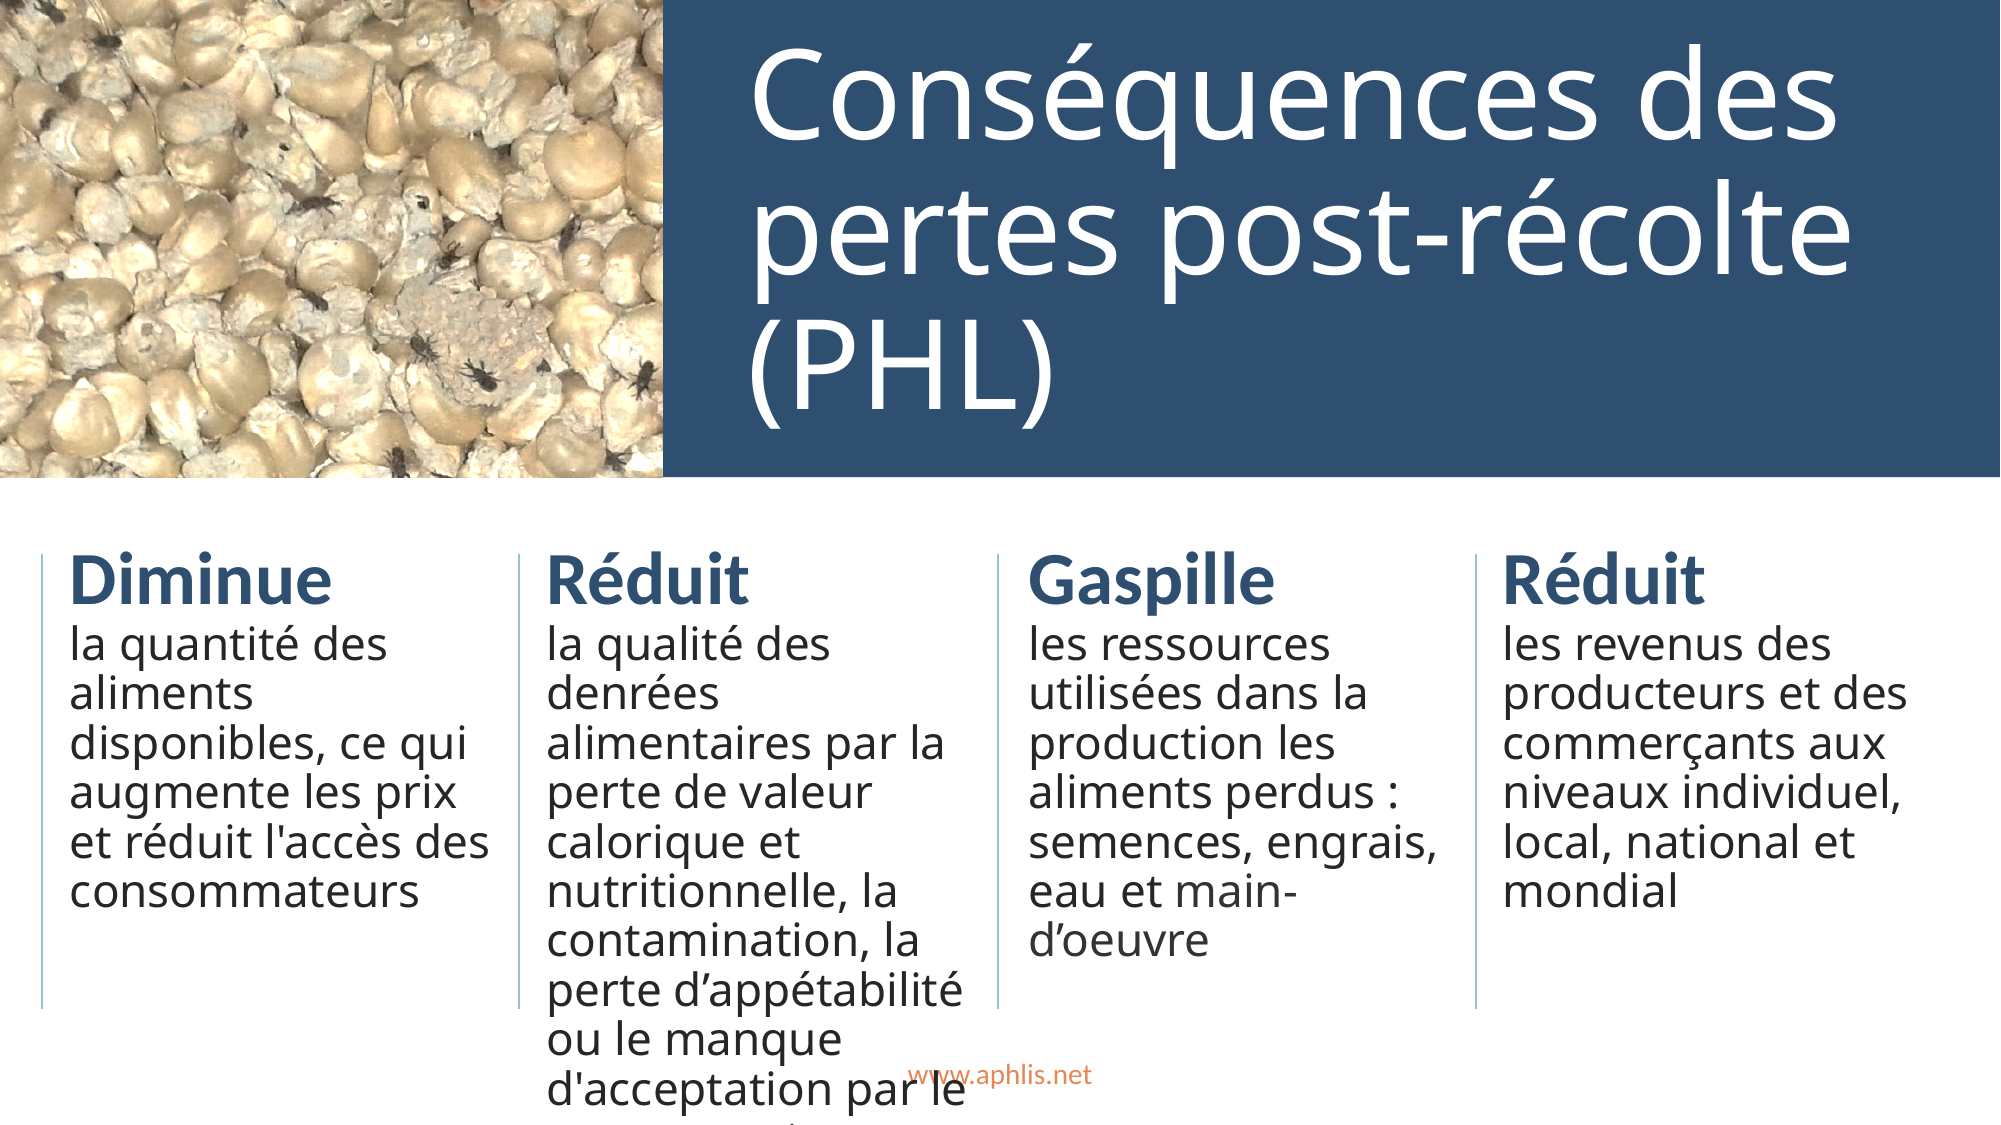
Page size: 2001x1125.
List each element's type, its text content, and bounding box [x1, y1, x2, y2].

text_box Conséquences des pertes post-récolte (PHL) [732, 111, 1925, 357]
text_box Réduit la qualité des denrées alimentaires par la perte de valeur calorique et nutritionnelle, la contamination, la perte d’appétabilité ou le manque d'acceptation par le consommateur. [546, 539, 984, 1072]
text_box Diminue la quantité des aliments disponibles, ce qui augmente les prix et réduit l'accès des consommateurs [69, 539, 507, 980]
text_box Réduit les revenus des producteurs et des commerçants aux niveaux individuel, local, national et mondial [1502, 539, 1940, 980]
footer www.aphlis.net [662, 1042, 1338, 1103]
text_box Gaspille les ressources utilisées dans la production les aliments perdus : semences, engrais, eau et main-d’oeuvre [1028, 539, 1476, 980]
text_box [665, 0, 2000, 479]
picture [0, 0, 663, 478]
